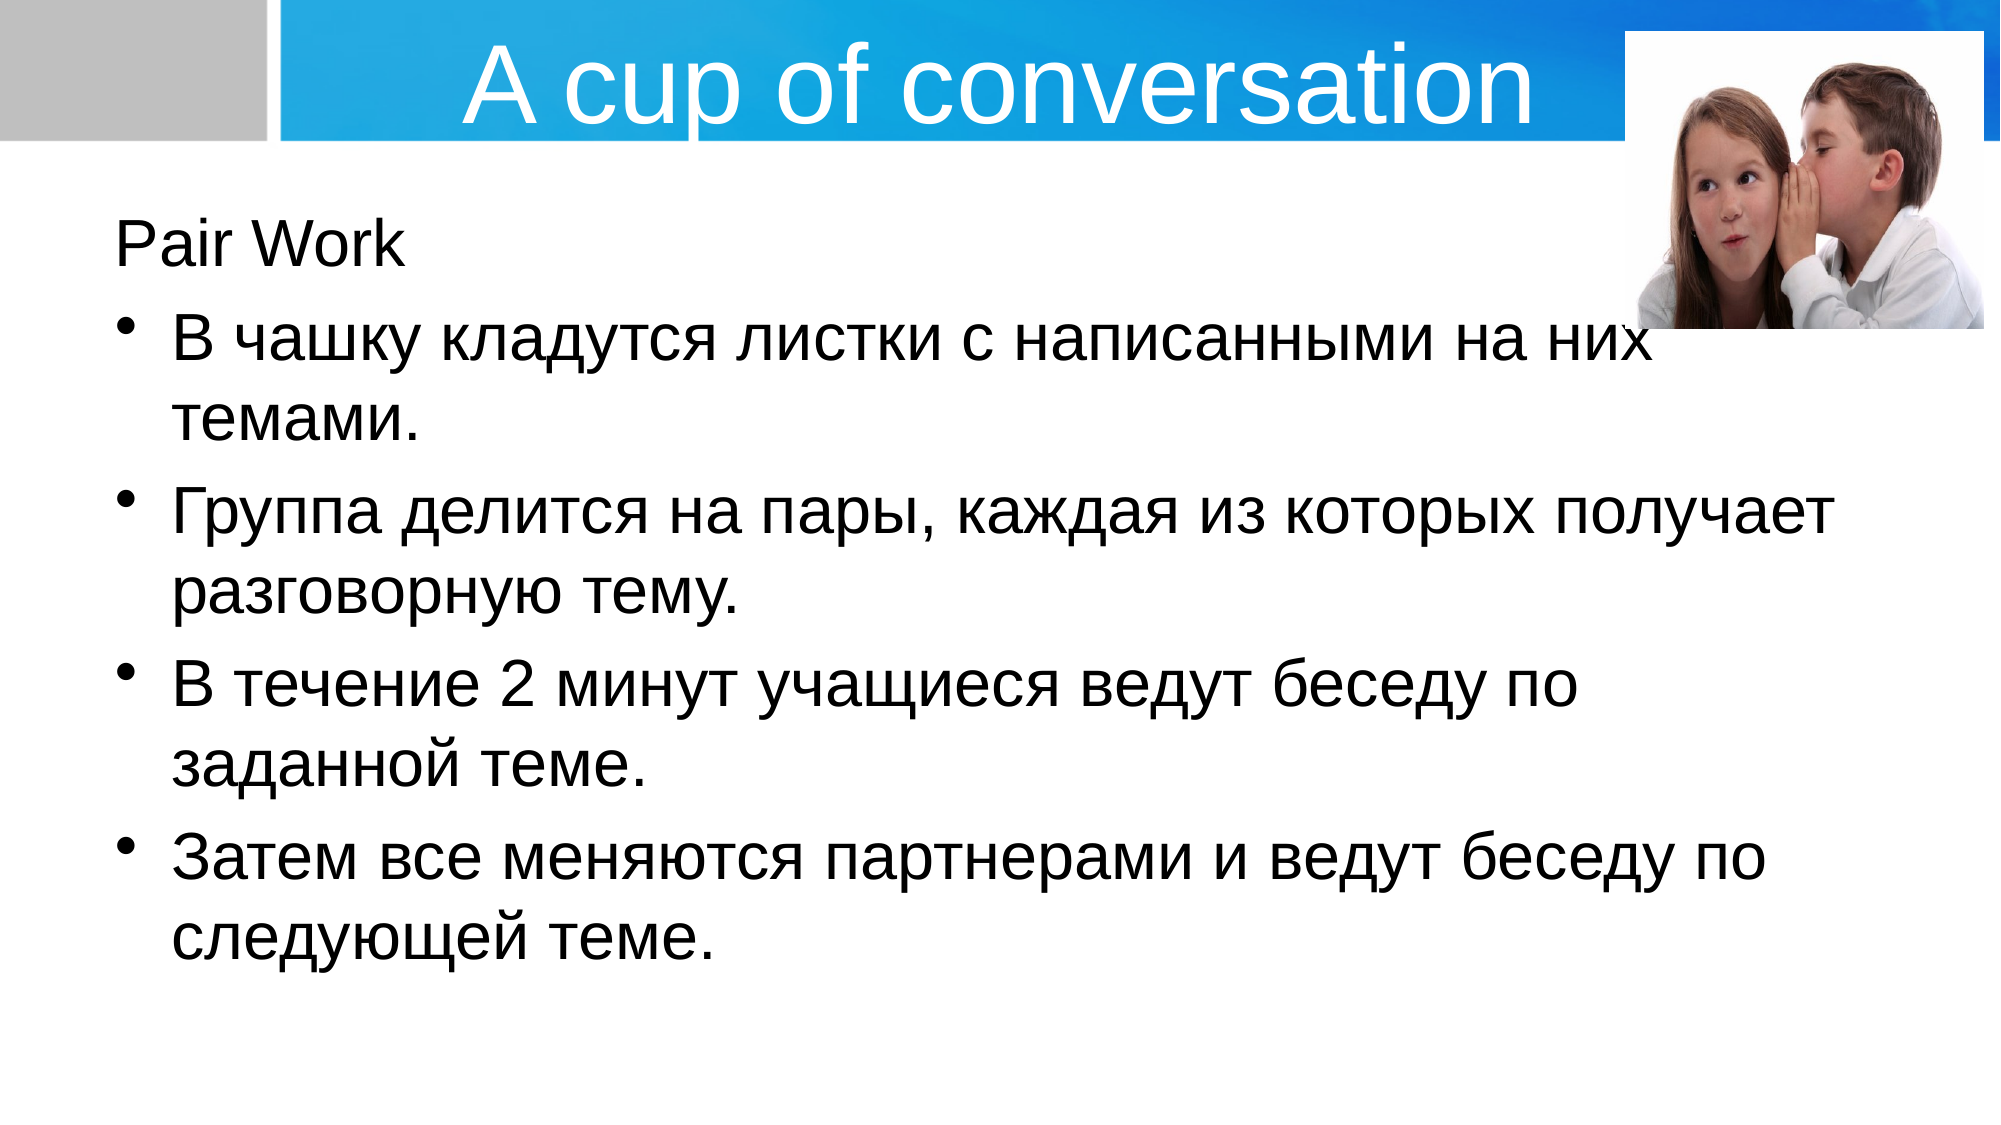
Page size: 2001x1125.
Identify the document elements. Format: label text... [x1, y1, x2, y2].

picture [0, 0, 2000, 1125]
list Pair Work В чашку кладутся листки с написанными на них темами. Группа делится на пары, каждая из которых получает разговорную тему. В течение 2 минут учащиеся ведут беседу по заданной теме. Затем все меняются партнерами и ведут беседу по следующей теме. [99, 192, 1901, 1006]
title A cup of conversation [99, 30, 1901, 127]
